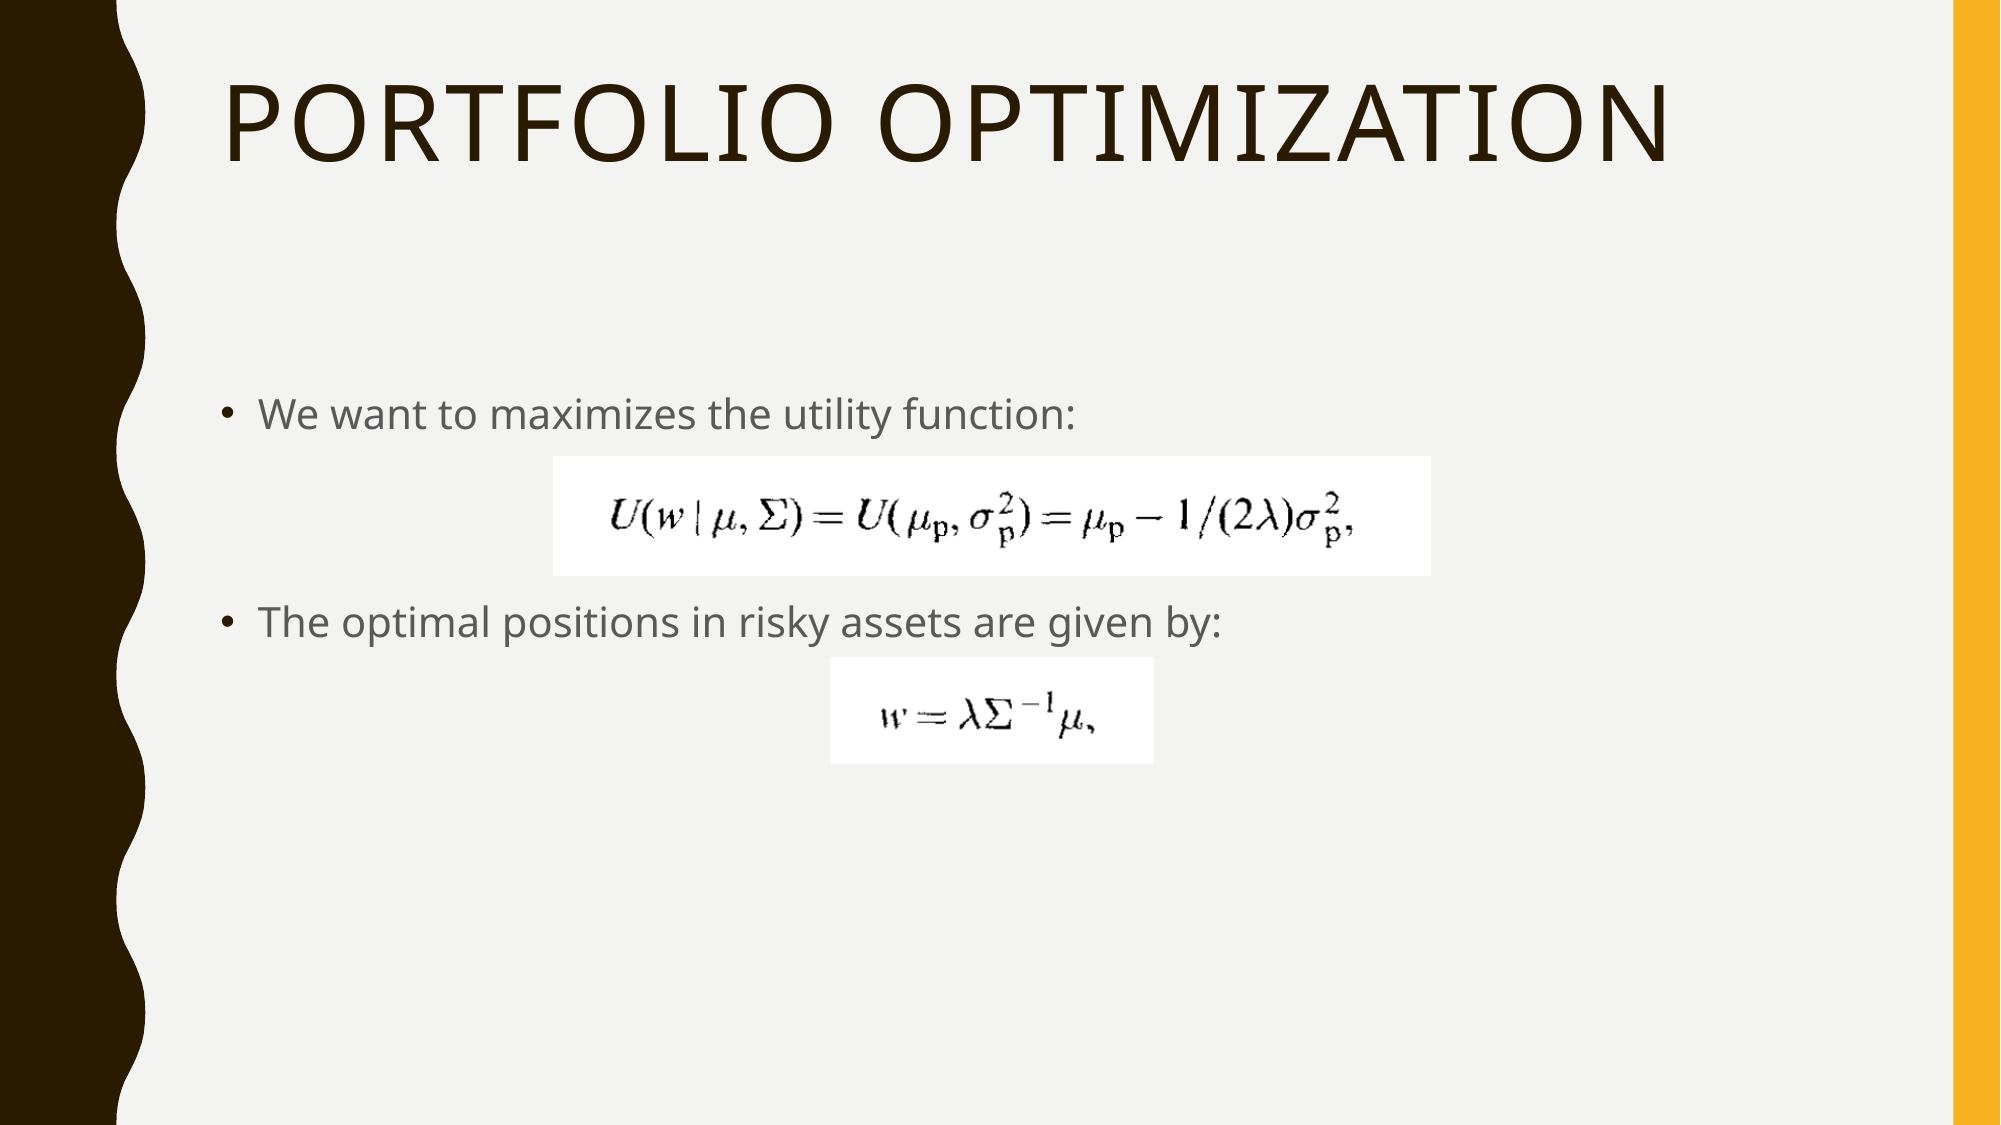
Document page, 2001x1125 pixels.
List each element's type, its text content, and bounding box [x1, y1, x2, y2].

list We want to maximizes the utility function: The optimal positions in risky assets are given by: [205, 375, 1875, 965]
picture [830, 657, 1154, 764]
picture [553, 456, 1431, 576]
title Portfolio optimization [205, 62, 1875, 308]
